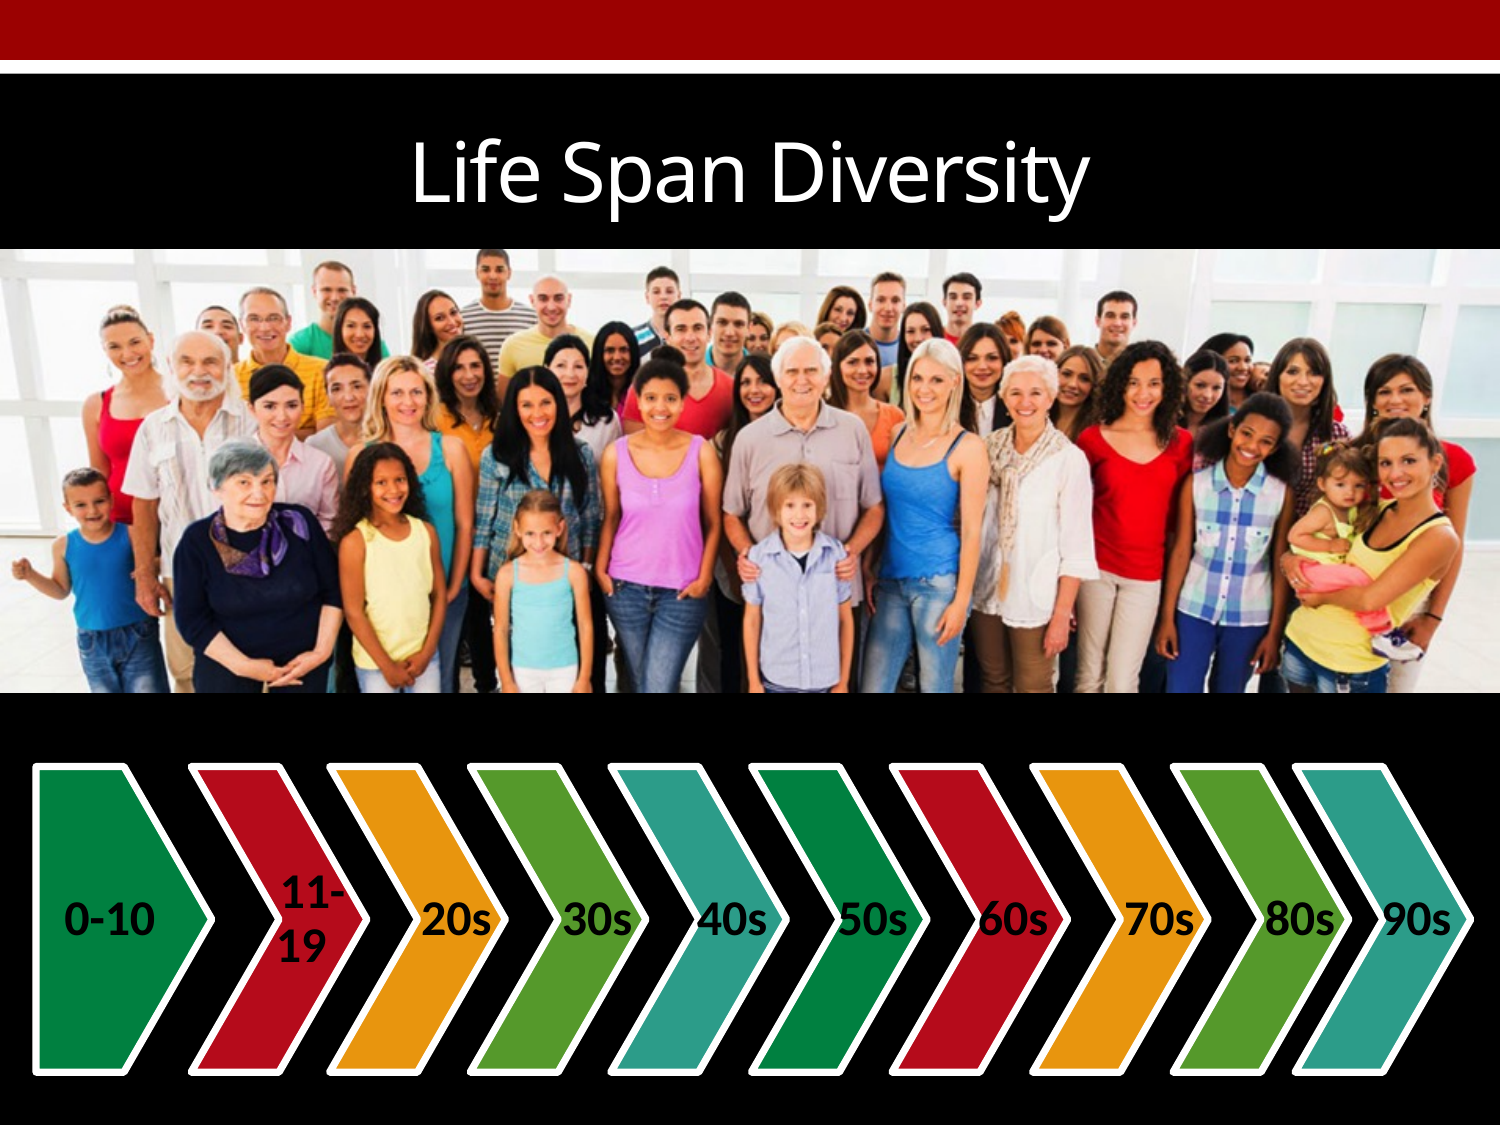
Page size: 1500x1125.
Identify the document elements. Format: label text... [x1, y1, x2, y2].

picture [0, 249, 1500, 694]
title Life Span Diversity [75, 87, 1425, 246]
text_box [35, 766, 1478, 1073]
